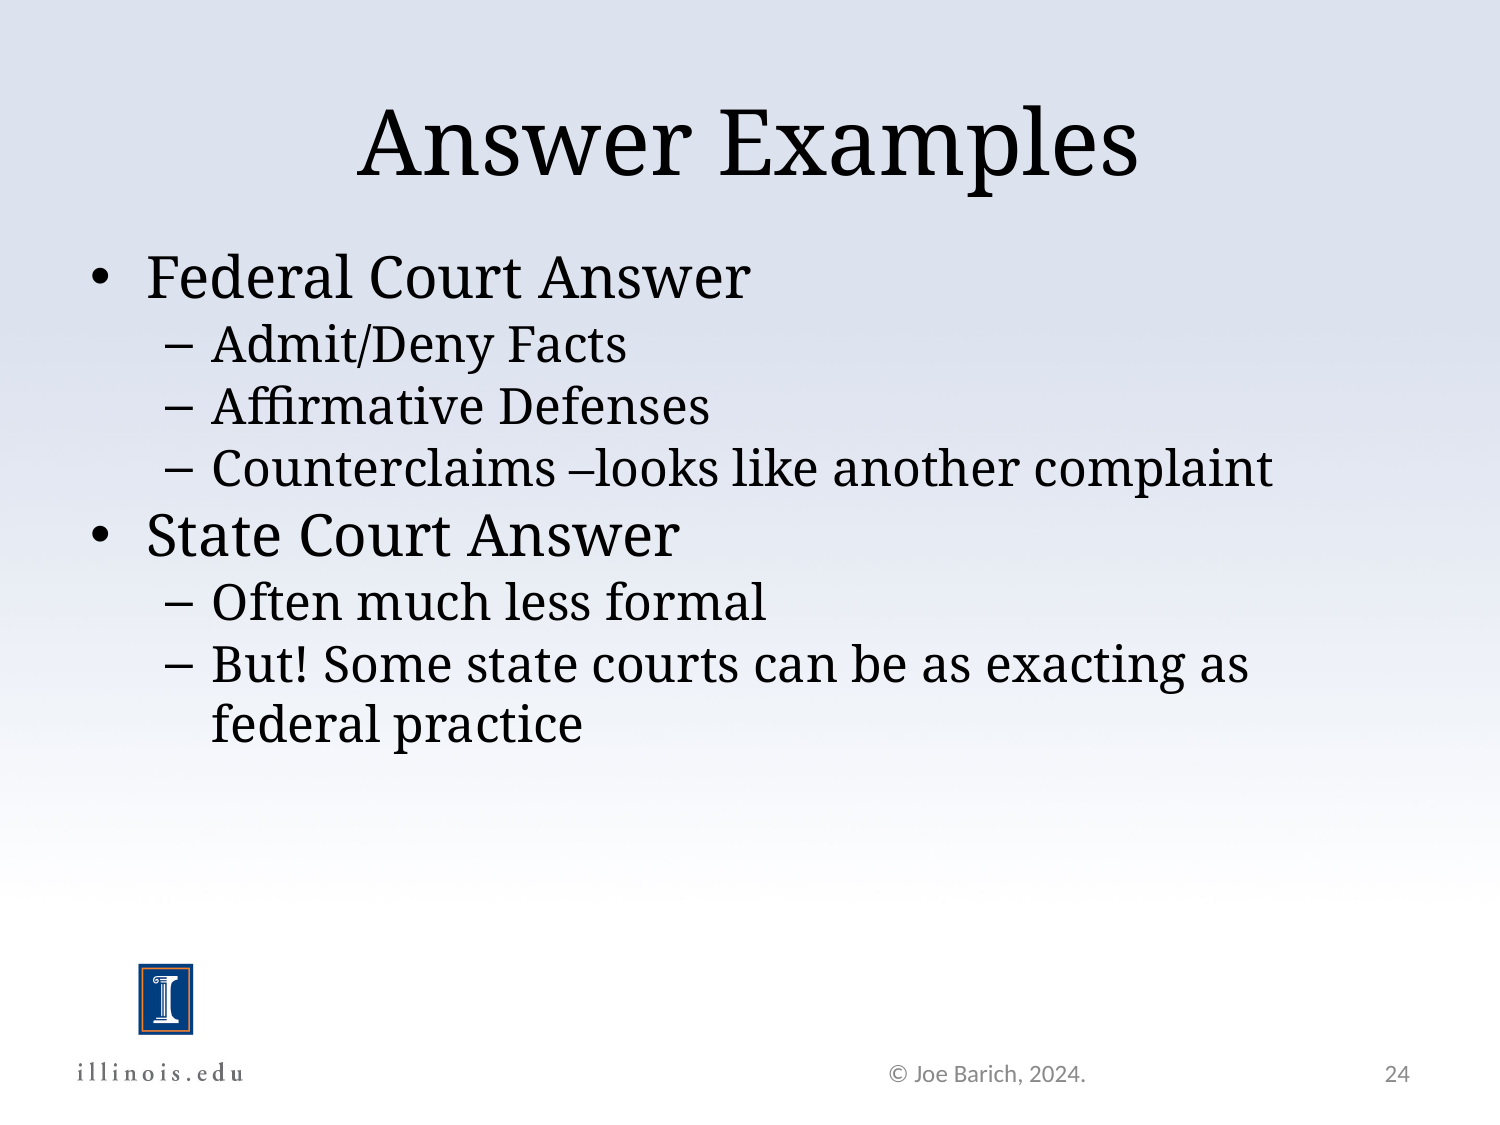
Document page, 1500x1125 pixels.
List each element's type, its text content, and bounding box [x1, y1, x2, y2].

slide_number 24 [1250, 1042, 1425, 1103]
list Federal Court Answer Admit/Deny Facts Affirmative Defenses Counterclaims –looks like another complaint State Court Answer Often much less formal But! Some state courts can be as exacting as federal practice [74, 232, 1426, 921]
title Answer Examples [74, 44, 1426, 232]
footer © Joe Barich, 2024. [750, 1042, 1225, 1103]
picture [0, 0, 1500, 1125]
